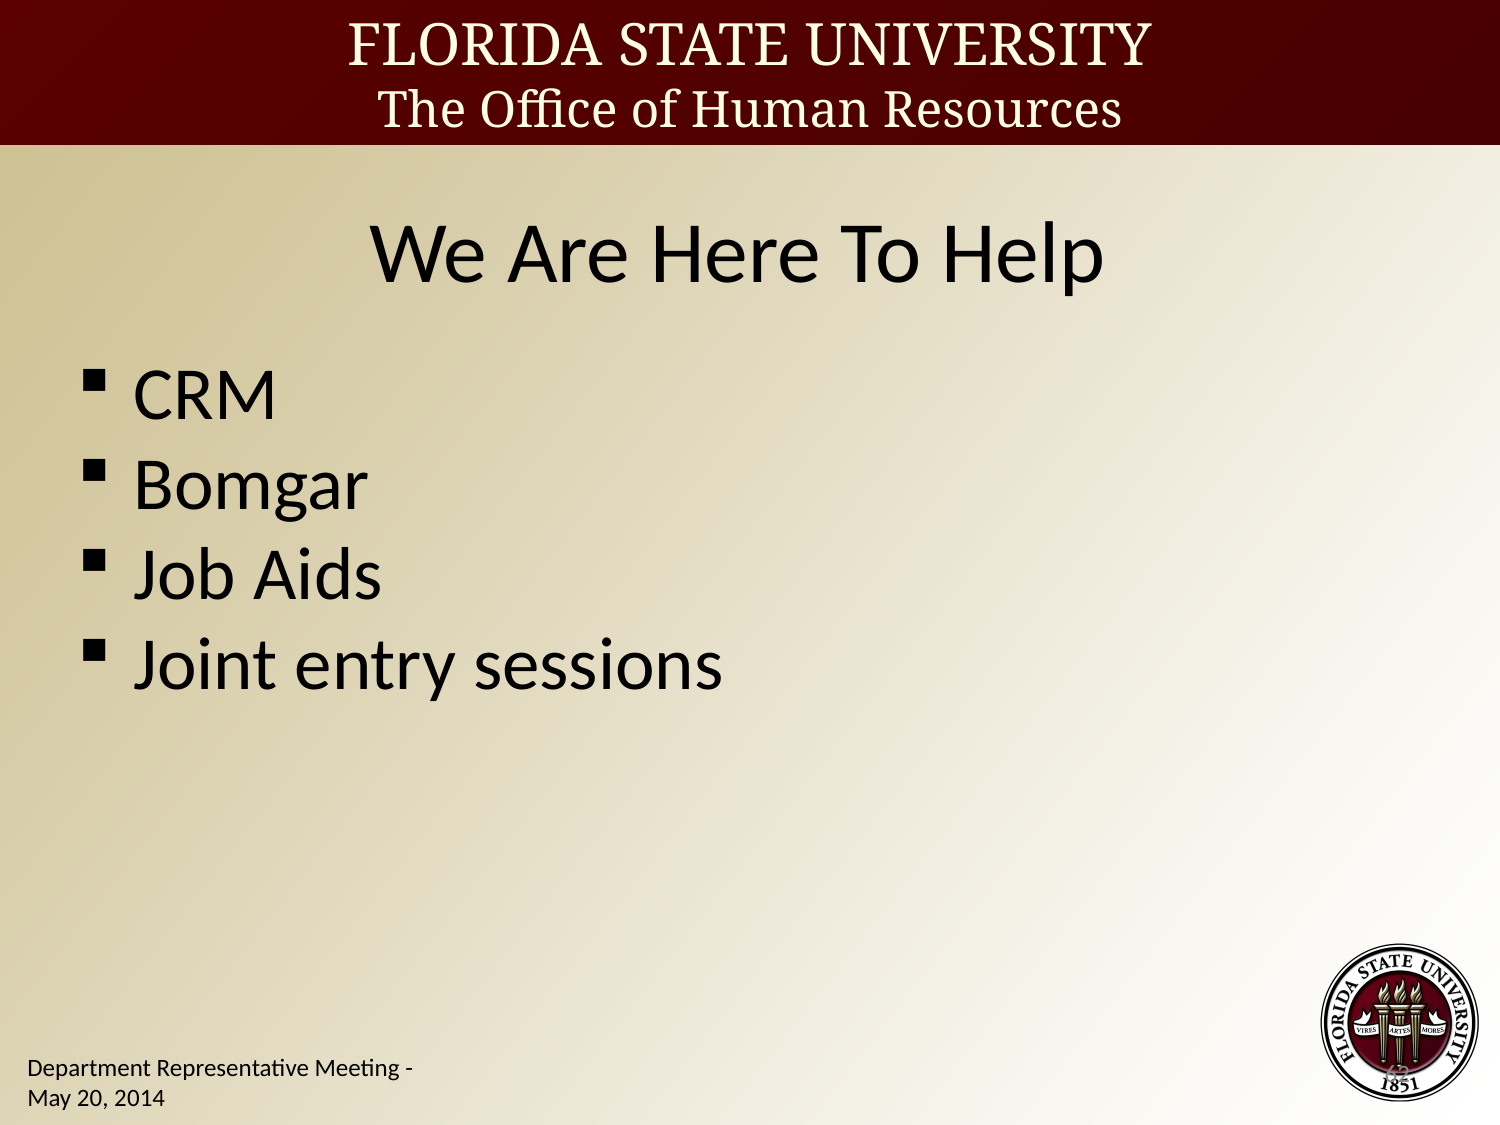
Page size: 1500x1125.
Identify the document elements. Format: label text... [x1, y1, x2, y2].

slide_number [12, 1043, 438, 1104]
slide_number 62 [1074, 1042, 1425, 1103]
text_box We Are Here To Help [62, 187, 1413, 338]
picture [0, 145, 1500, 1125]
text_box CRM Bomgar Job Aids Joint entry sessions [62, 337, 1400, 713]
